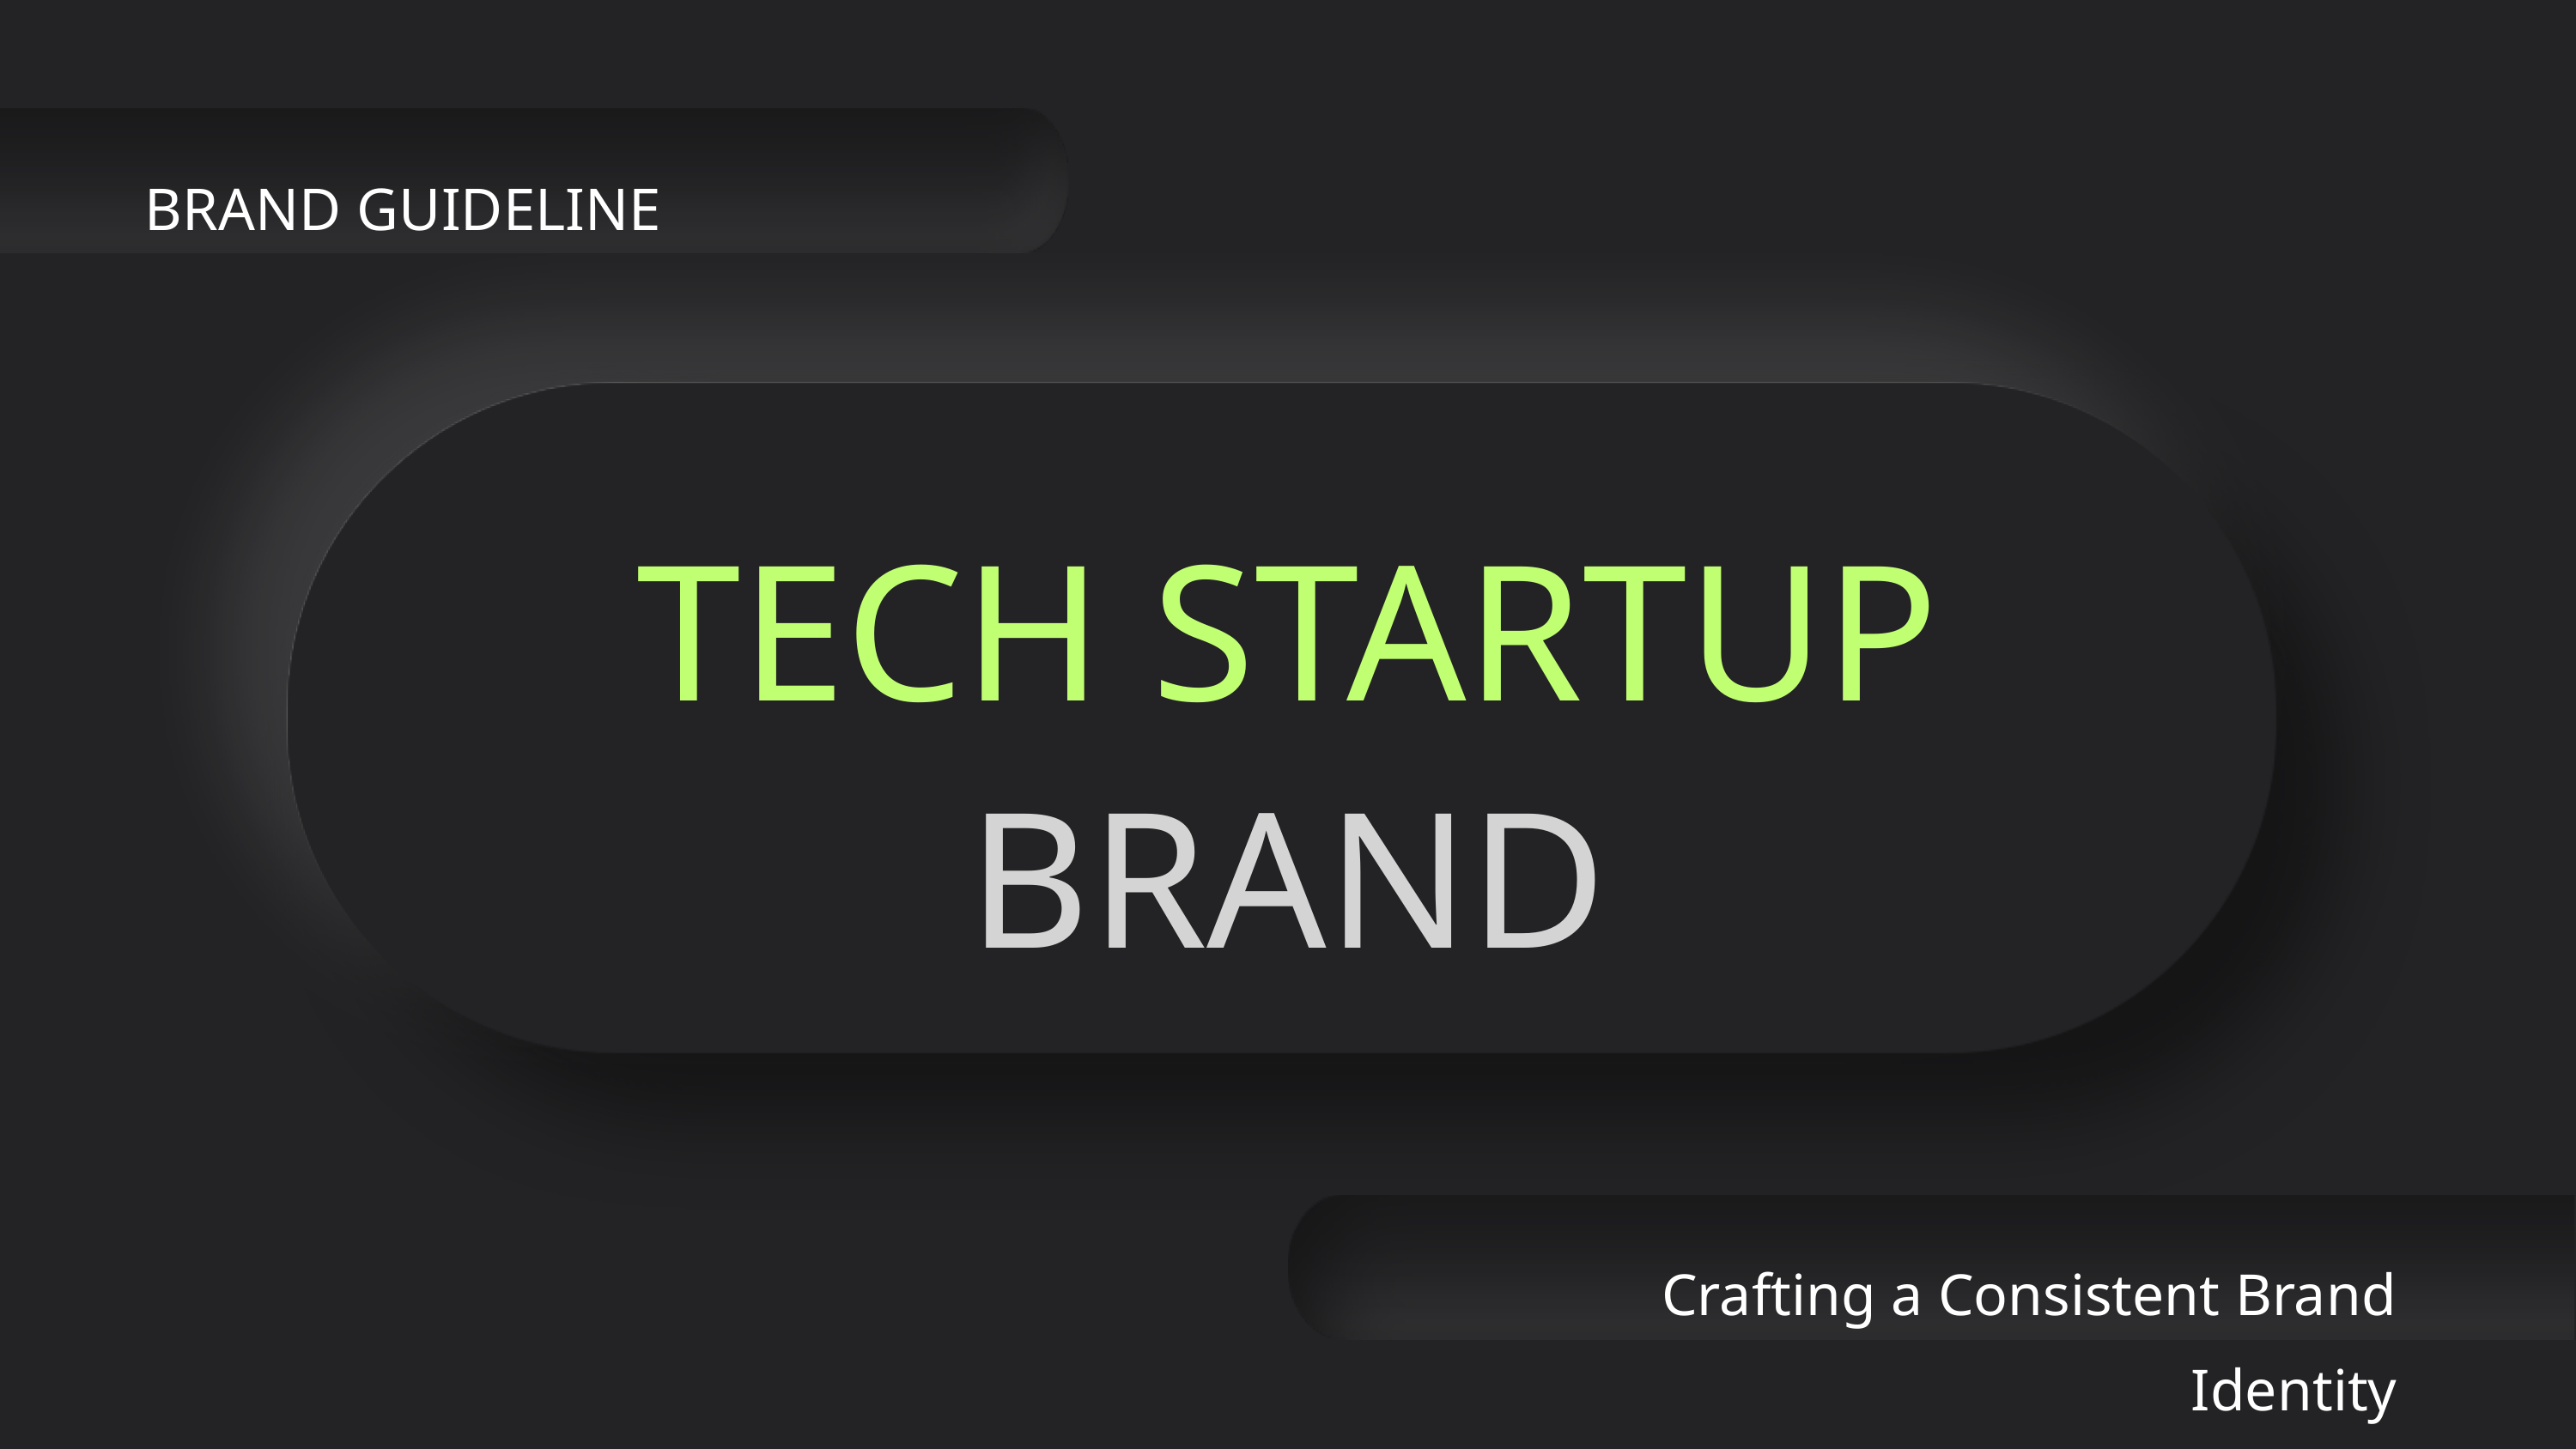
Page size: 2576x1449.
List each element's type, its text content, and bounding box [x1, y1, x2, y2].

text_box TECH STARTUP BRAND [556, 490, 2020, 986]
text_box [144, 238, 2432, 1210]
text_box [0, 108, 1069, 253]
text_box BRAND GUIDELINE [144, 144, 894, 242]
text_box Crafting a Consistent Brand Identity [1449, 1232, 2398, 1423]
text_box [1288, 1195, 2575, 1340]
